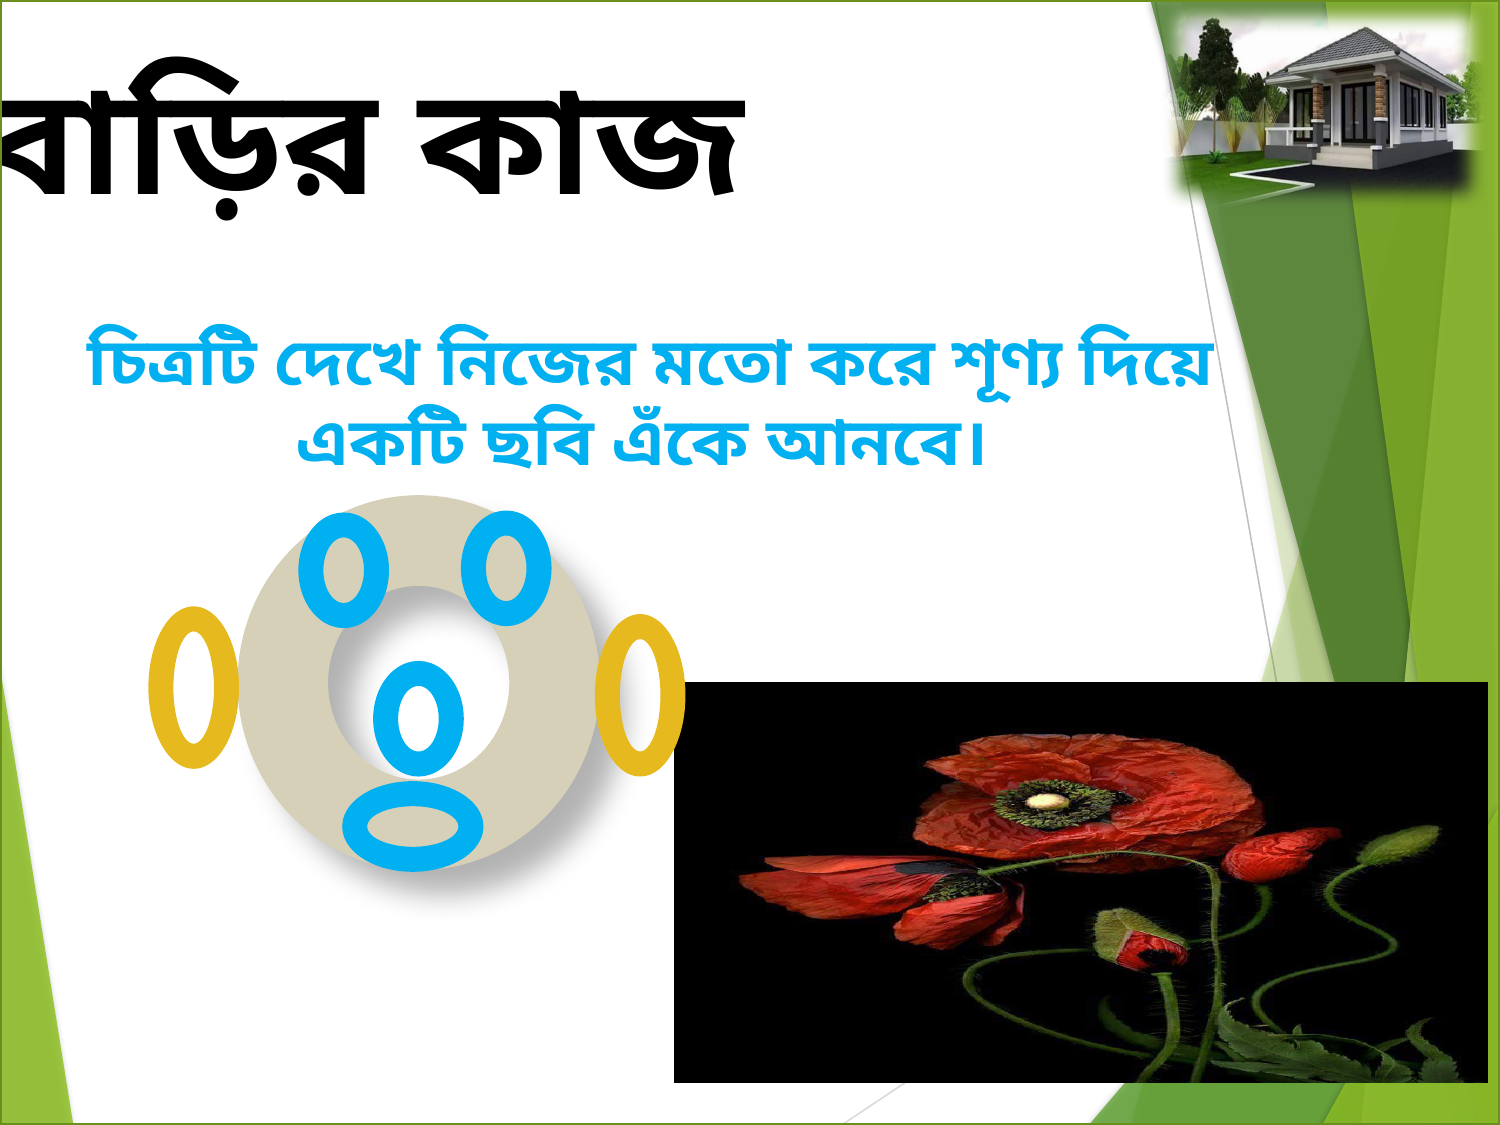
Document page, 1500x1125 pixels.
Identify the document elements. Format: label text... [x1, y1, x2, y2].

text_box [149, 494, 685, 871]
picture [1160, 0, 1489, 210]
text_box চিত্রটি দেখে নিজের মতো করে শূণ্য দিয়ে একটি ছবি এঁকে আনবে। [49, 311, 1235, 486]
picture [673, 682, 1489, 1084]
text_box বাড়ির কাজ [2, 37, 760, 233]
text_box [0, 0, 1500, 1125]
